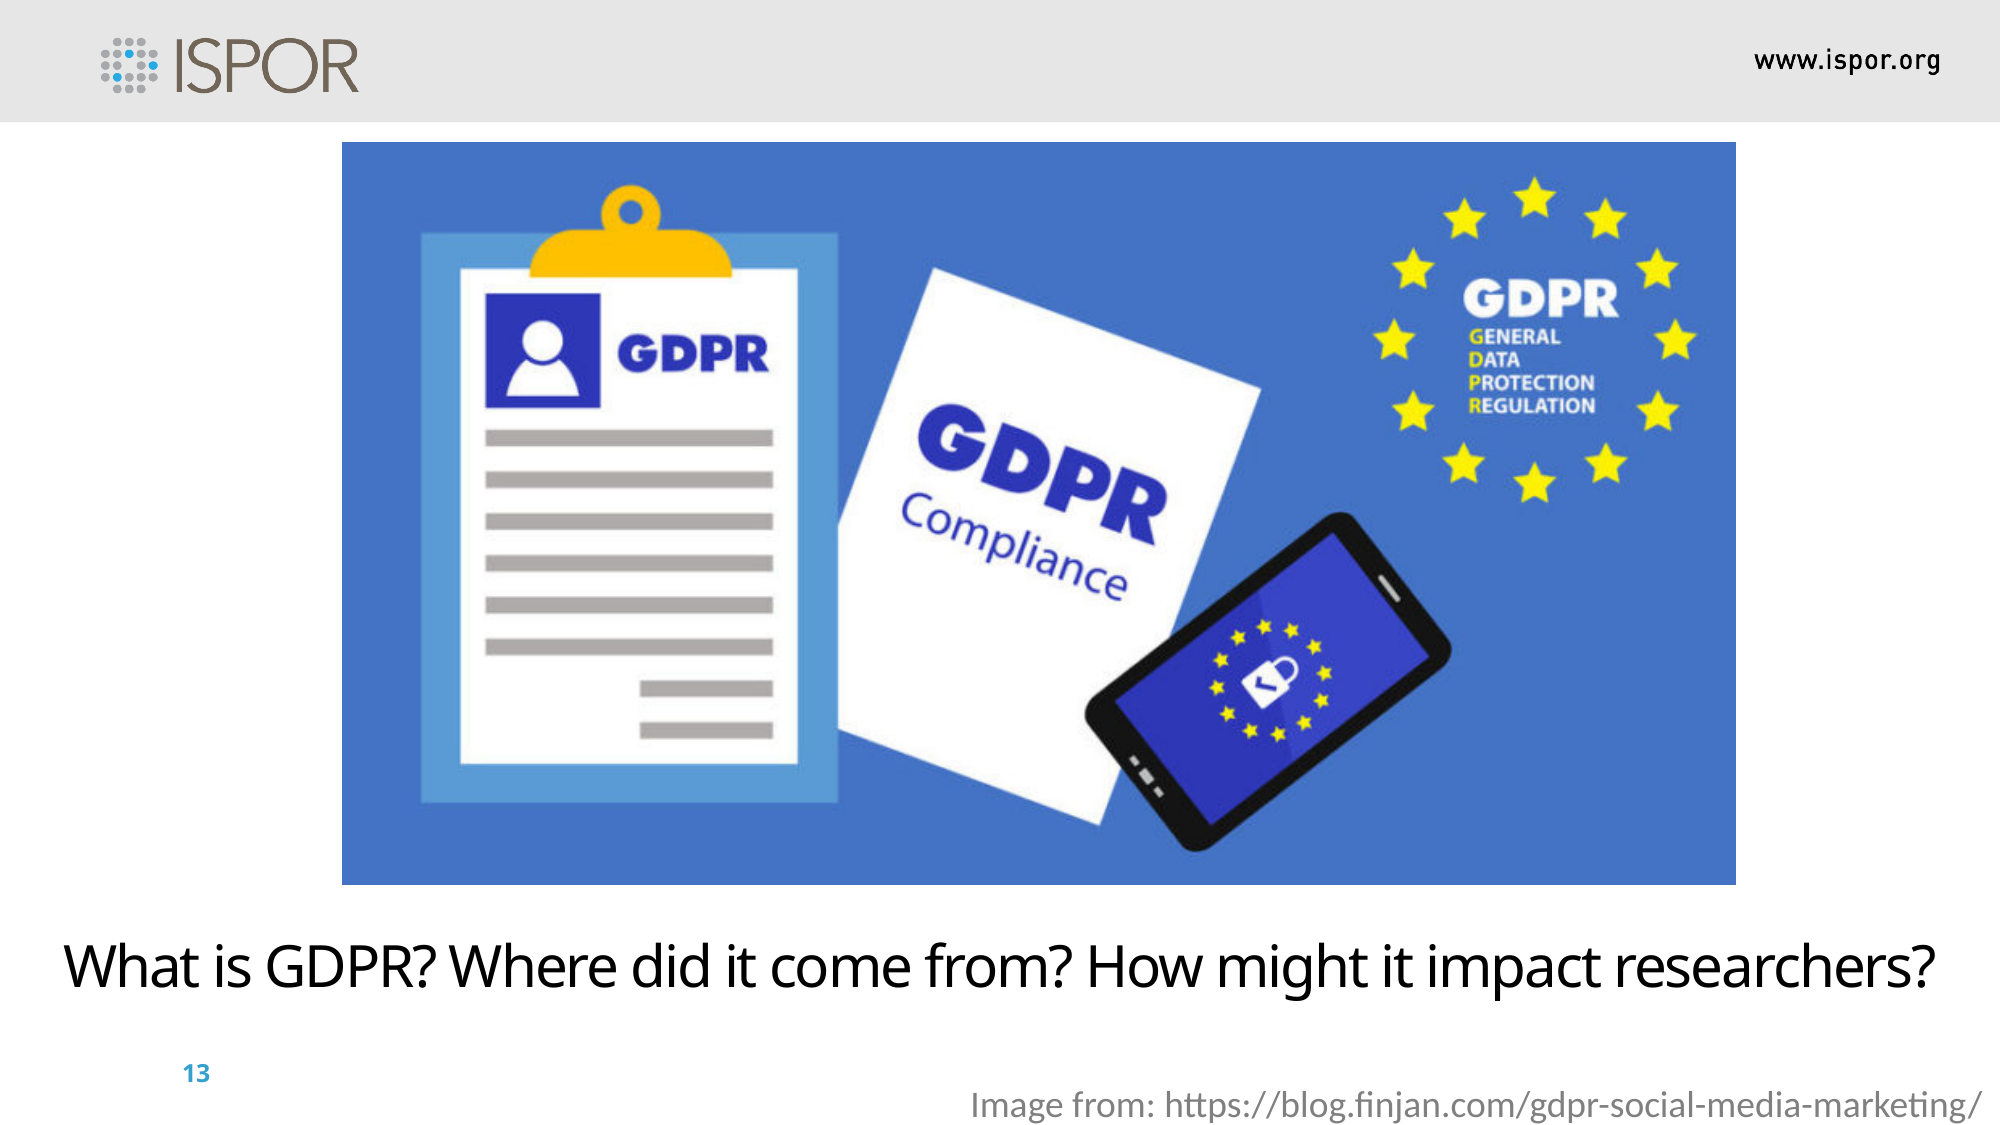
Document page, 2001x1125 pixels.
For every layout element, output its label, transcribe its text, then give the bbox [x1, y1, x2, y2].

picture [87, 23, 407, 100]
list What is GDPR? Where did it come from? How might it impact researchers? [0, 937, 2000, 1050]
picture [1738, 34, 1962, 89]
slide_number 12 [167, 1050, 330, 1105]
text_box Image from: https://blog.finjan.com/gdpr-social-media-marketing/ [955, 1072, 1999, 1125]
picture [342, 142, 1736, 886]
